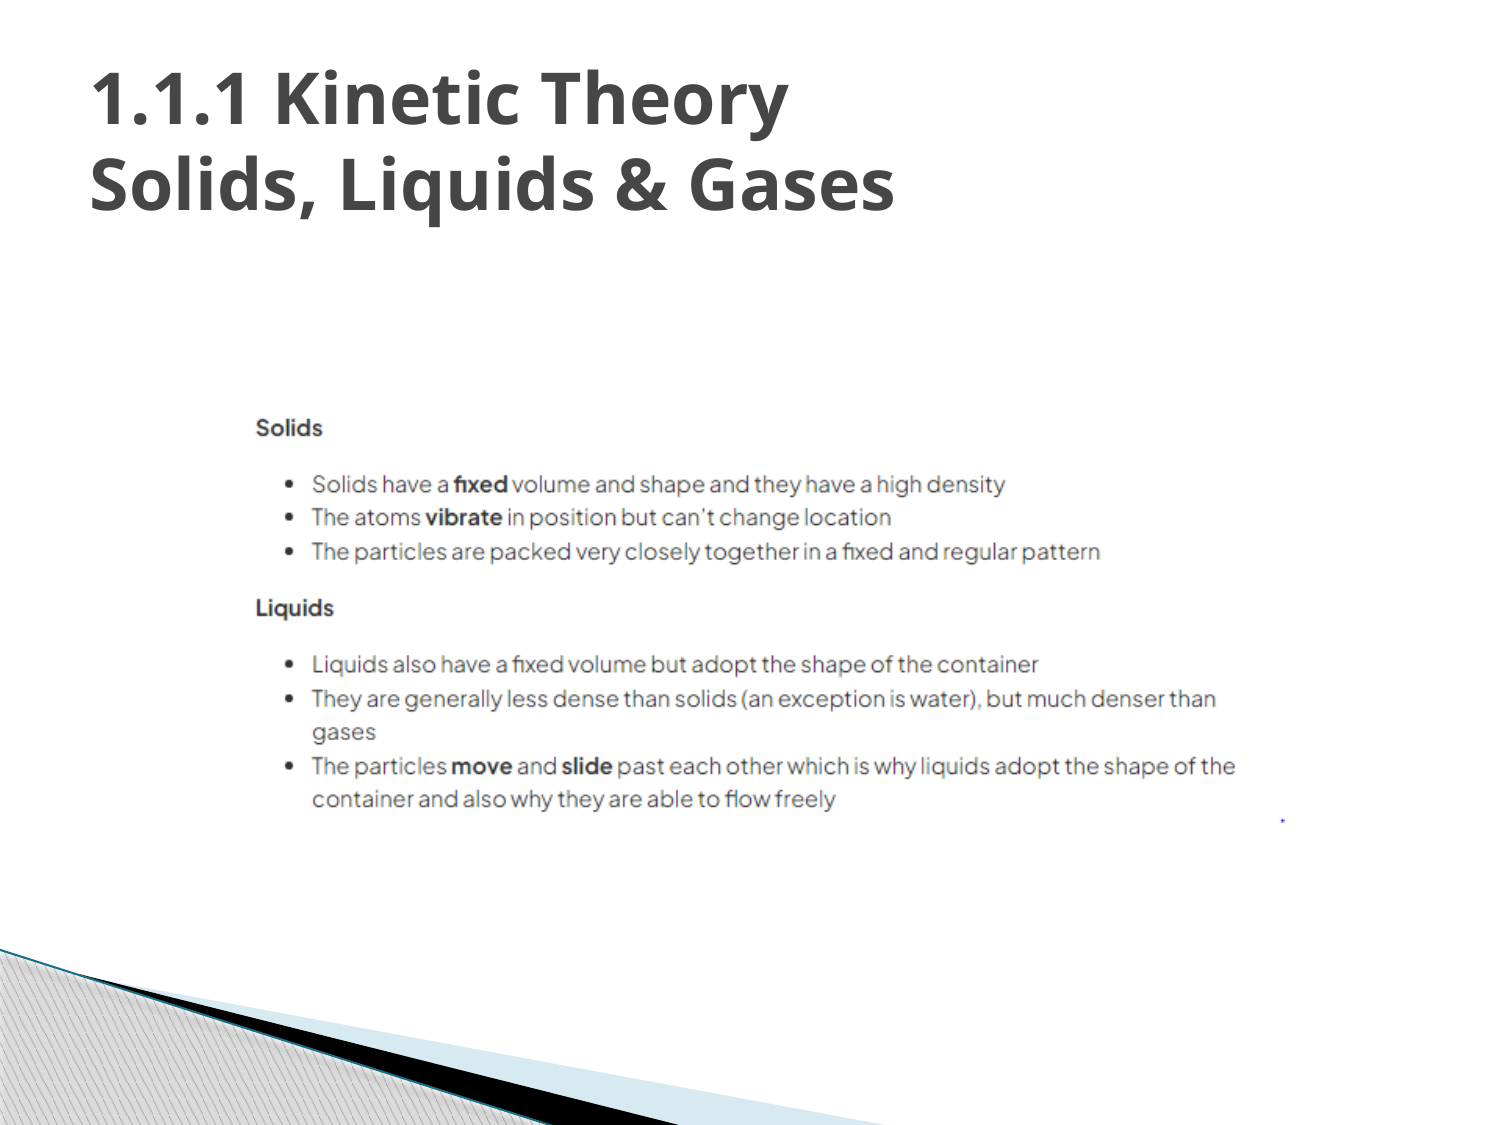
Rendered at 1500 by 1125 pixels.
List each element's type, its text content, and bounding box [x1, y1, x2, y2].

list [215, 405, 1285, 823]
title 1.1.1 Kinetic Theory Solids, Liquids & Gases [75, 45, 1425, 233]
